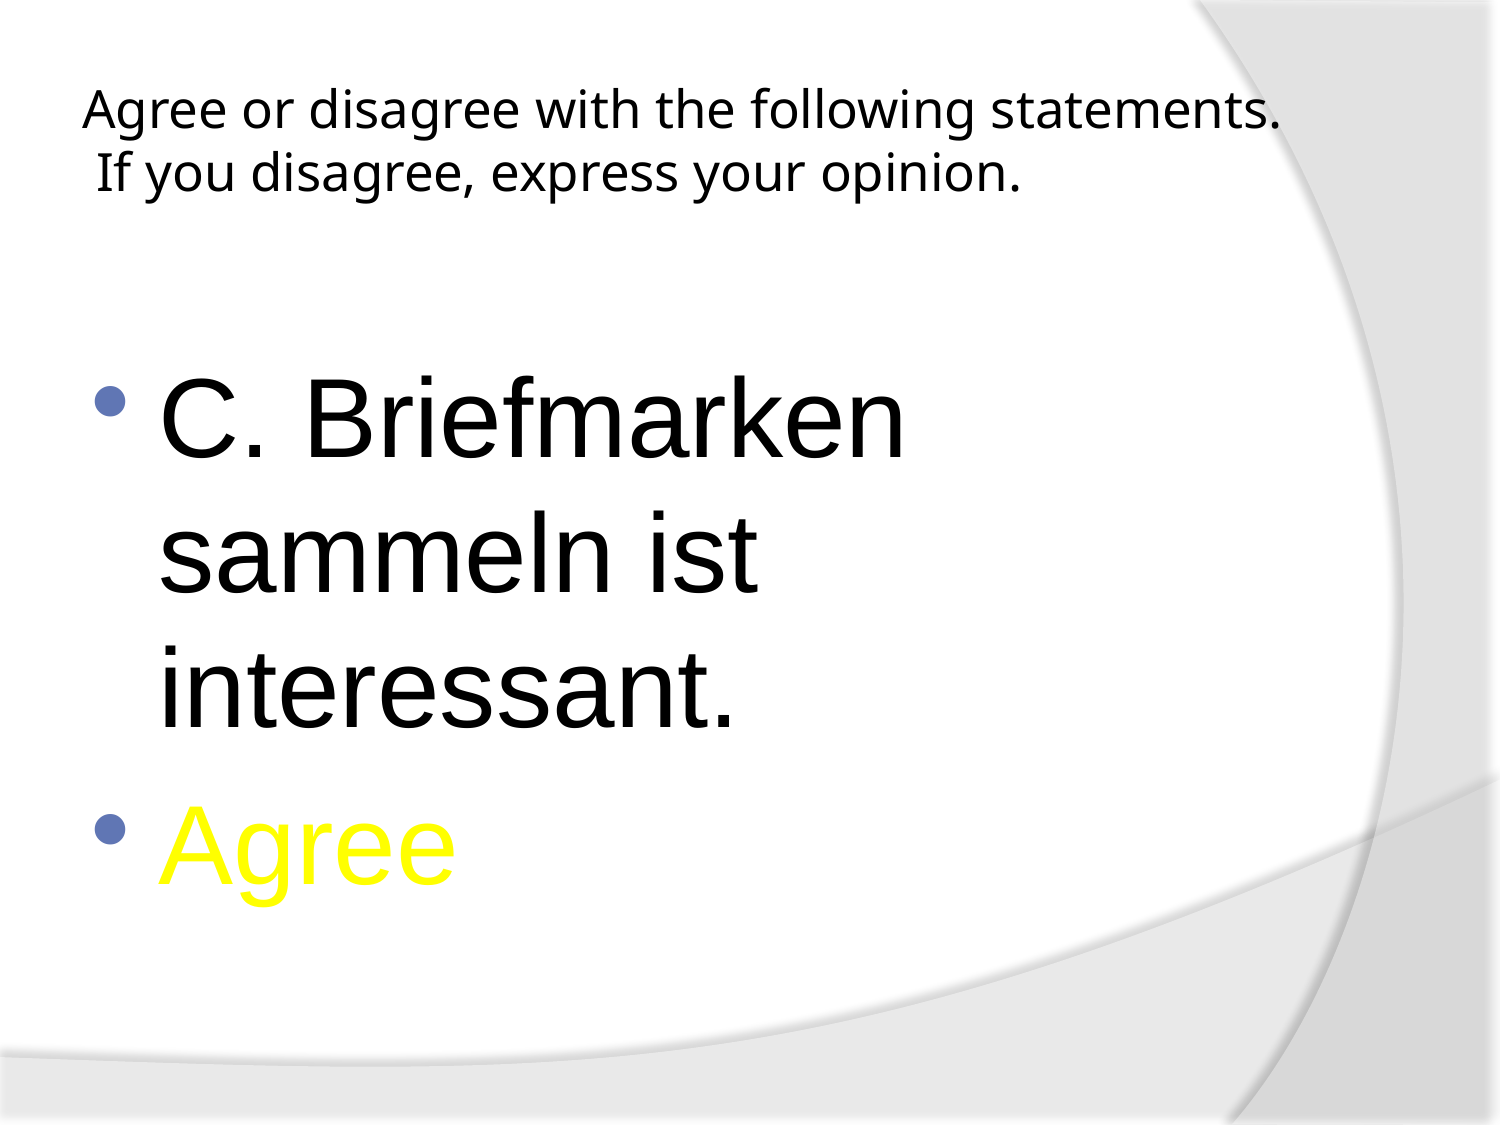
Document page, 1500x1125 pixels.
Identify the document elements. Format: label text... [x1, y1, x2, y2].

list C. Briefmarken sammeln ist interessant. Agree [75, 337, 1300, 988]
title Agree or disagree with the following statements. If you disagree, express your opinion. [75, 45, 1300, 233]
